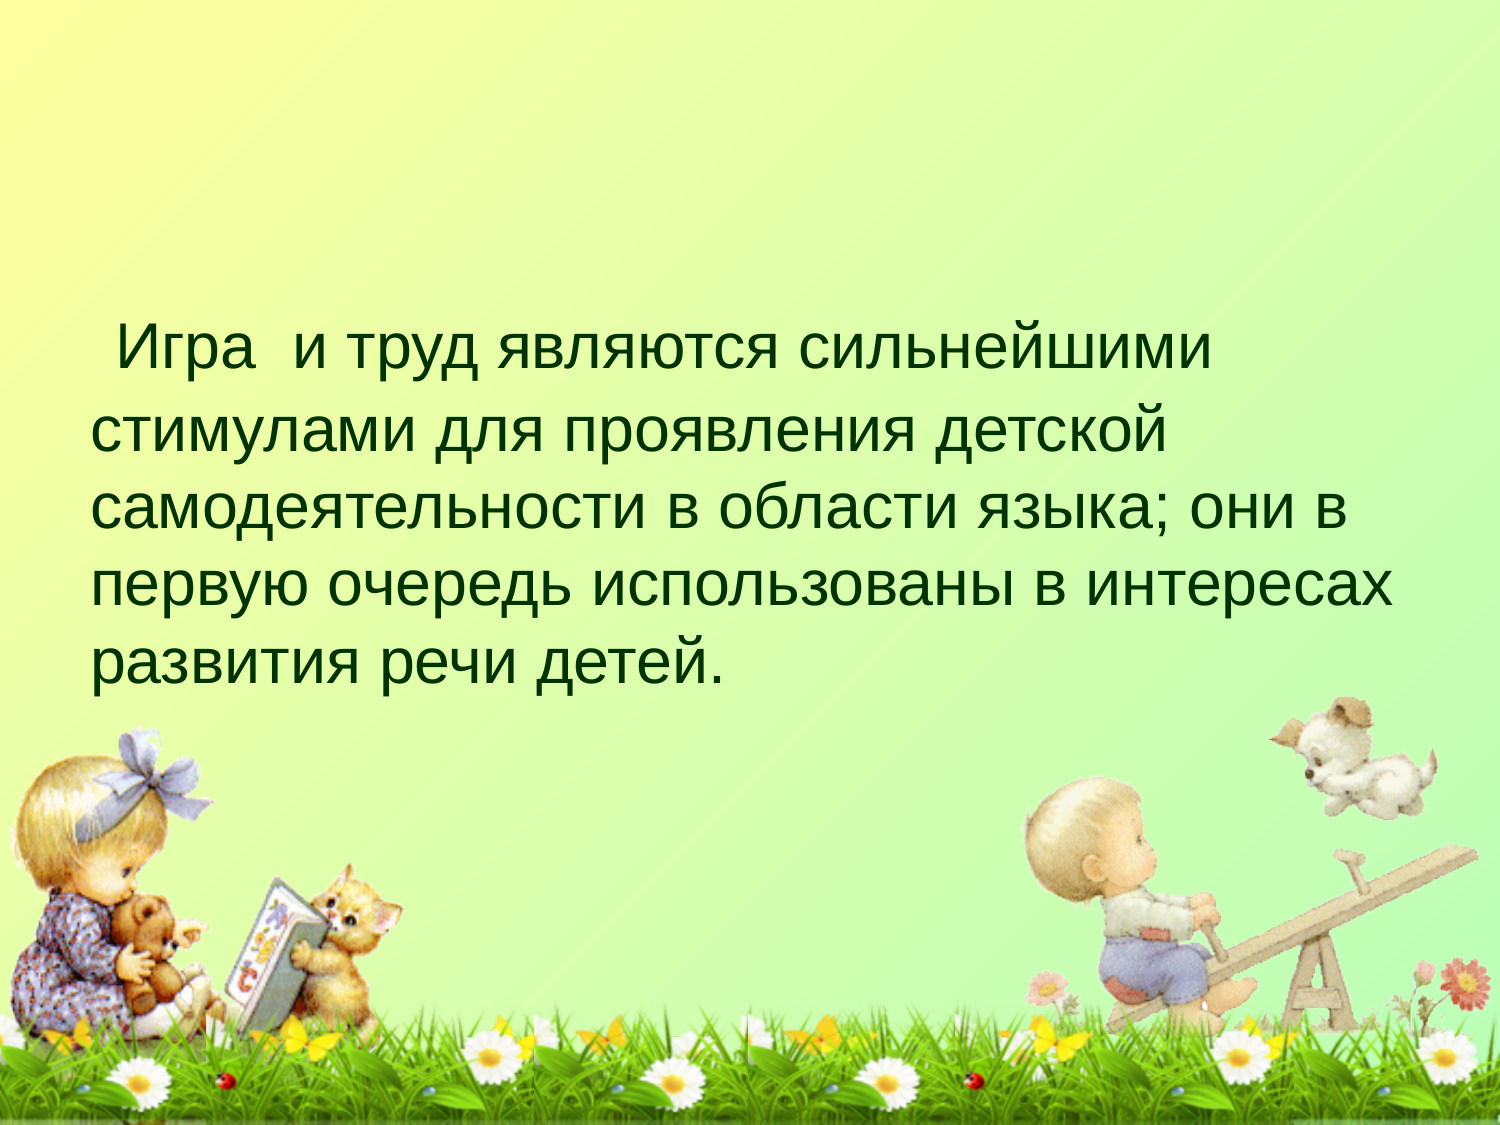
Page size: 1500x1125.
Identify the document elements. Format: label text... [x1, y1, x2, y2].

title Игра и труд являются сильнейшими стимулами для проявления детской самодеятельности в области языка; они в первую очередь использованы в интересах развития речи детей. [74, 58, 1438, 915]
picture [0, 692, 1500, 1125]
